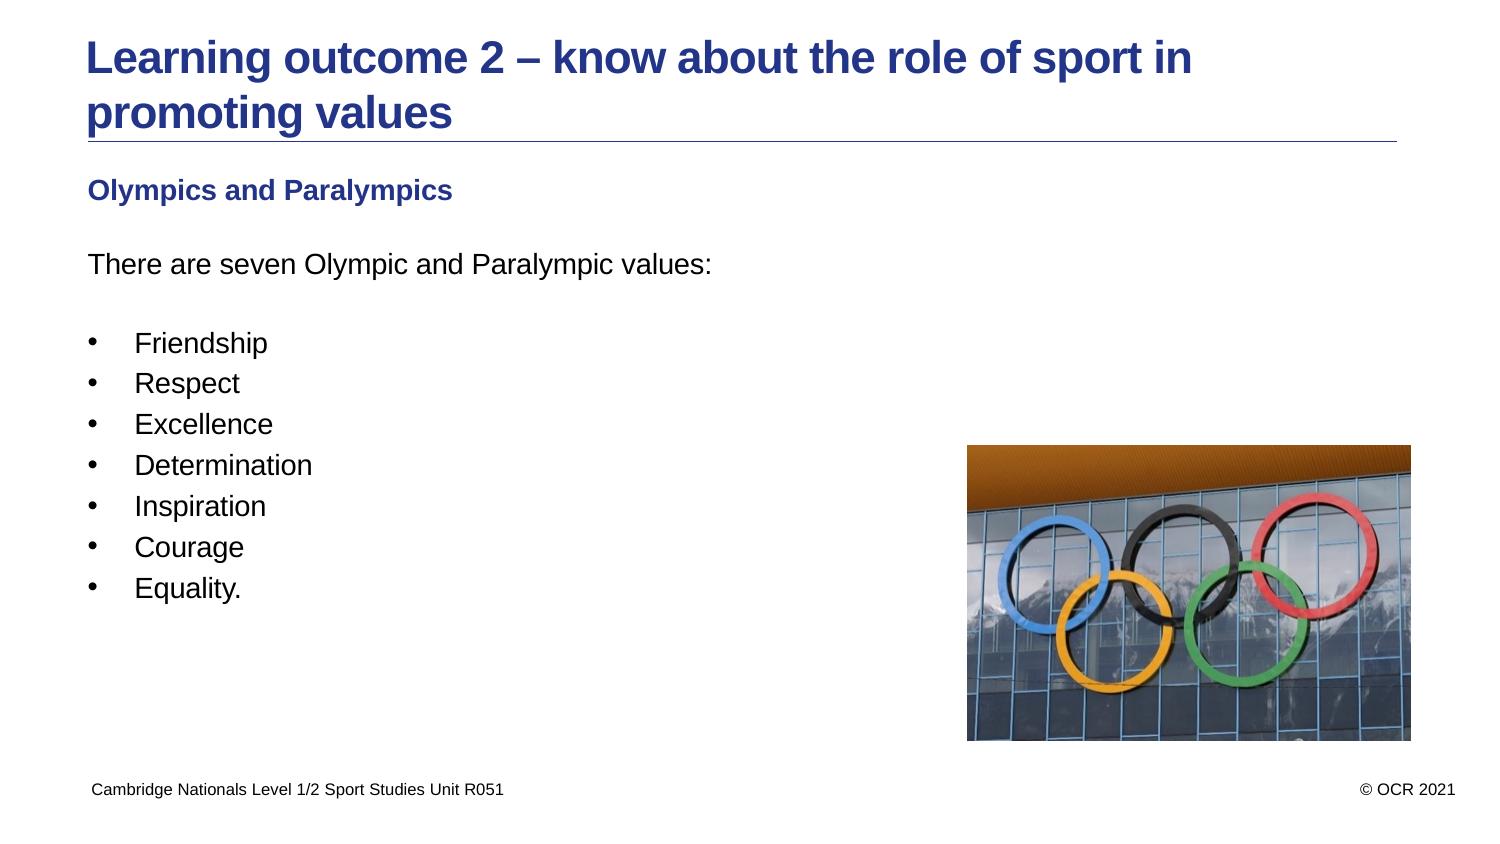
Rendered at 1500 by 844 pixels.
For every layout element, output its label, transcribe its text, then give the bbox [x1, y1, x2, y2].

title Learning outcome 2 – know about the role of sport in promoting values [85, 27, 1493, 169]
list Olympics and Paralympics There are seven Olympic and Paralympic values: Friendship Respect Excellence Determination Inspiration Courage Equality. [87, 174, 1411, 623]
picture [966, 445, 1411, 741]
